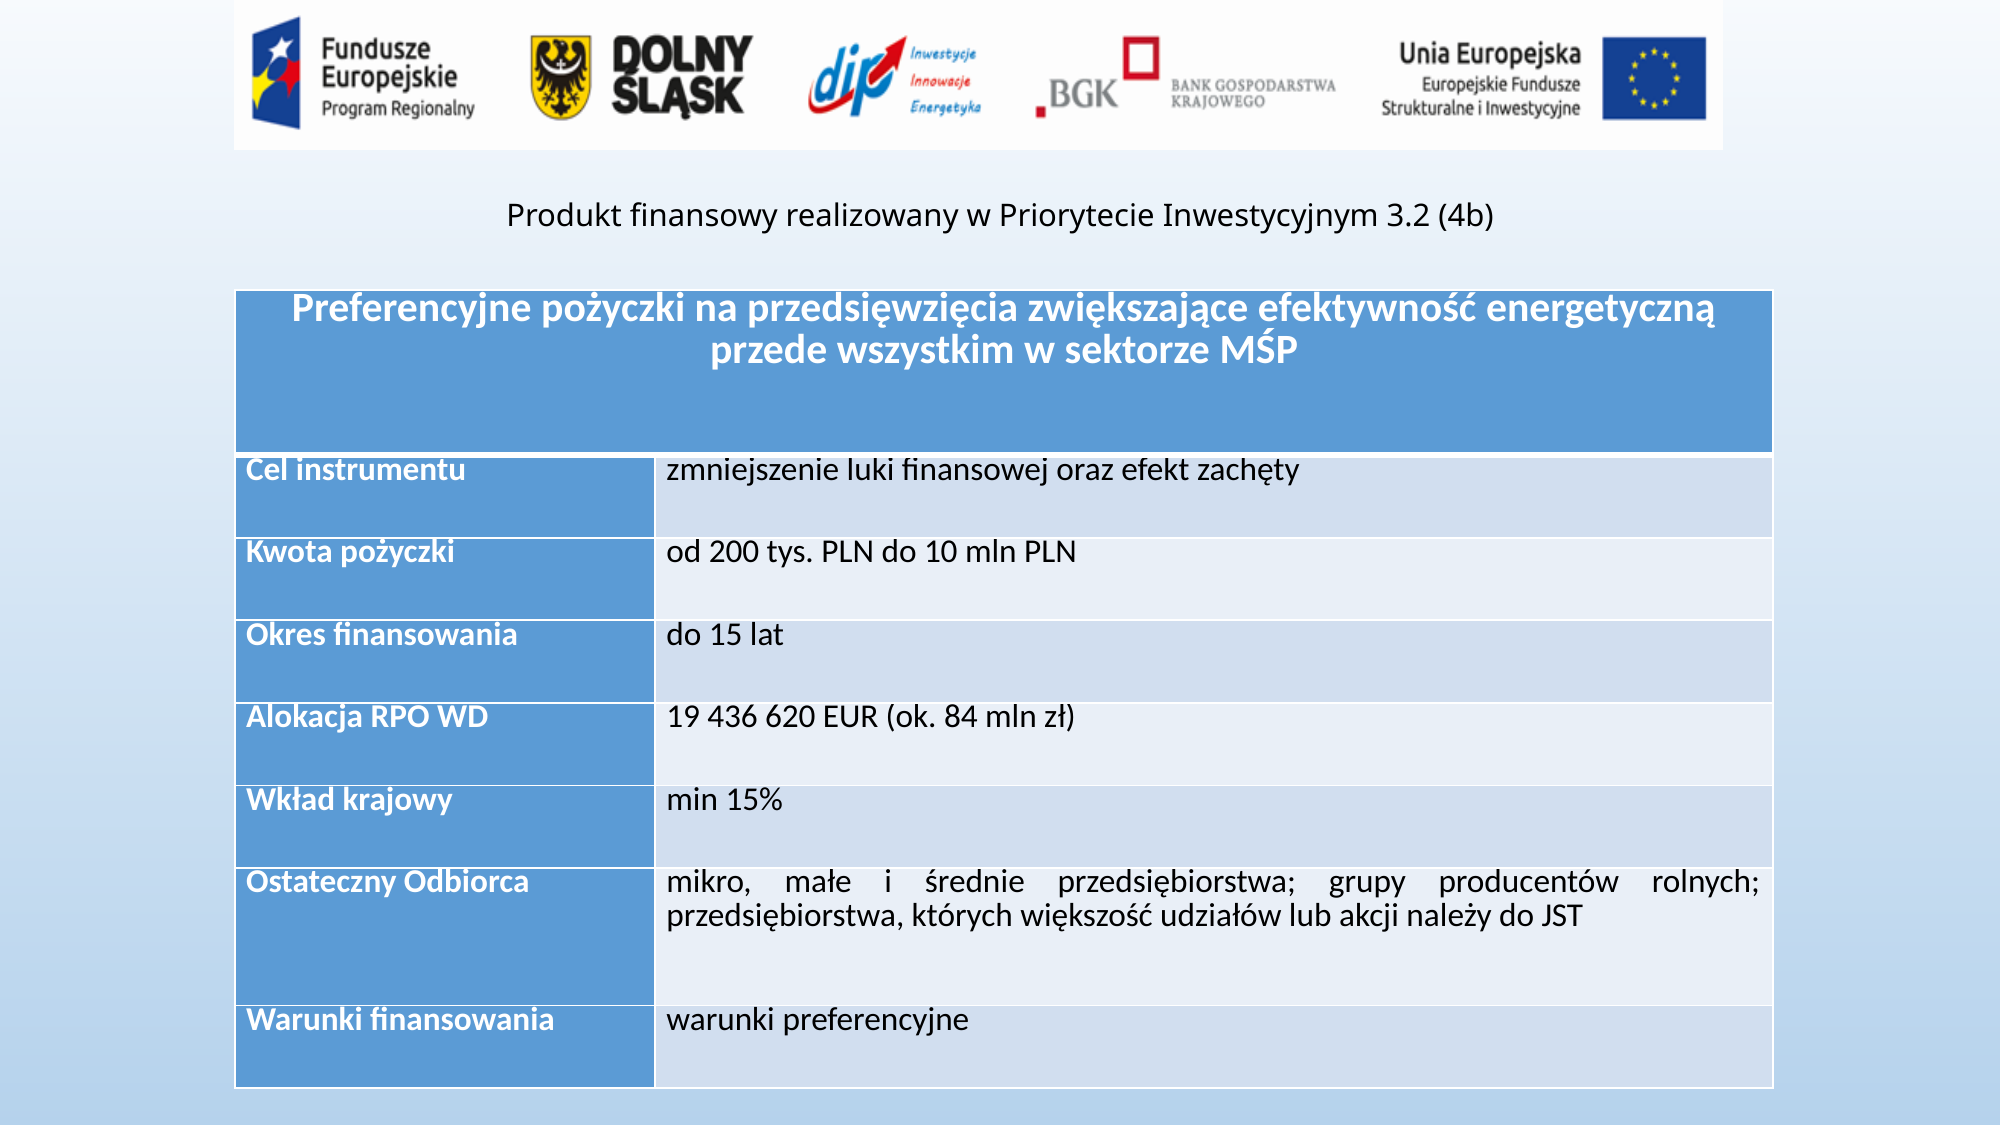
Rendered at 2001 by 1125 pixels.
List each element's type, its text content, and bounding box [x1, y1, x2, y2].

title Produkt finansowy realizowany w Priorytecie Inwestycyjnym 3.2 (4b) [137, 137, 1863, 278]
table_cell Wkład krajowy [236, 786, 654, 867]
table_cell Alokacja RPO WD [236, 704, 654, 785]
table_cell mikro, małe i średnie przedsiębiorstwa; grupy producentów rolnych; przedsiębiorstwa, których większość udziałów lub akcji należy do JST [656, 869, 1772, 1005]
table_cell warunki preferencyjne [656, 1006, 1772, 1087]
table_cell Warunki finansowania [236, 1006, 654, 1087]
table_cell zmniejszenie luki finansowej oraz efekt zachęty [656, 458, 1772, 537]
table_cell 19 436 620 EUR (ok. 84 mln zł) [656, 704, 1772, 785]
table_header Preferencyjne pożyczki na przedsięwzięcia zwiększające efektywność energetyczną przede wszystkim w sektorze MŚP [236, 291, 1772, 452]
table_cell min 15% [656, 786, 1772, 867]
table_cell Kwota pożyczki [236, 539, 654, 619]
picture [234, 0, 1723, 150]
table_cell Okres finansowania [236, 621, 654, 702]
table_cell Cel instrumentu [236, 458, 654, 537]
table_cell od 200 tys. PLN do 10 mln PLN [656, 539, 1772, 619]
table_cell Ostateczny Odbiorca [236, 869, 654, 1005]
table_cell do 15 lat [656, 621, 1772, 702]
